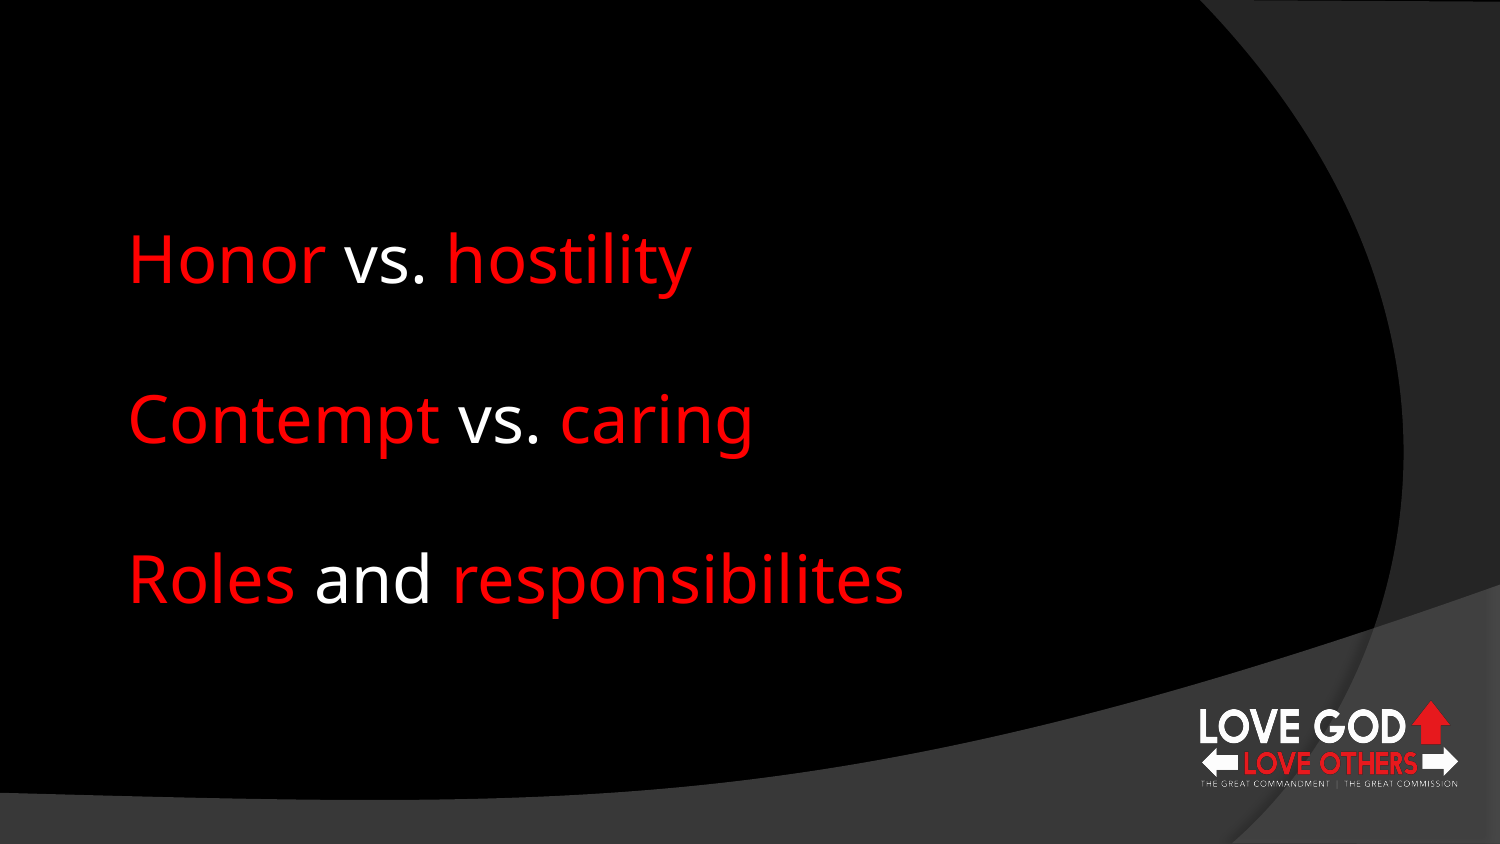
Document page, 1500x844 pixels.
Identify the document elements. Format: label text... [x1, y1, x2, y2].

picture [1187, 696, 1463, 793]
text_box Honor vs. hostility Contempt vs. caring Roles and responsibilites [113, 209, 1201, 624]
